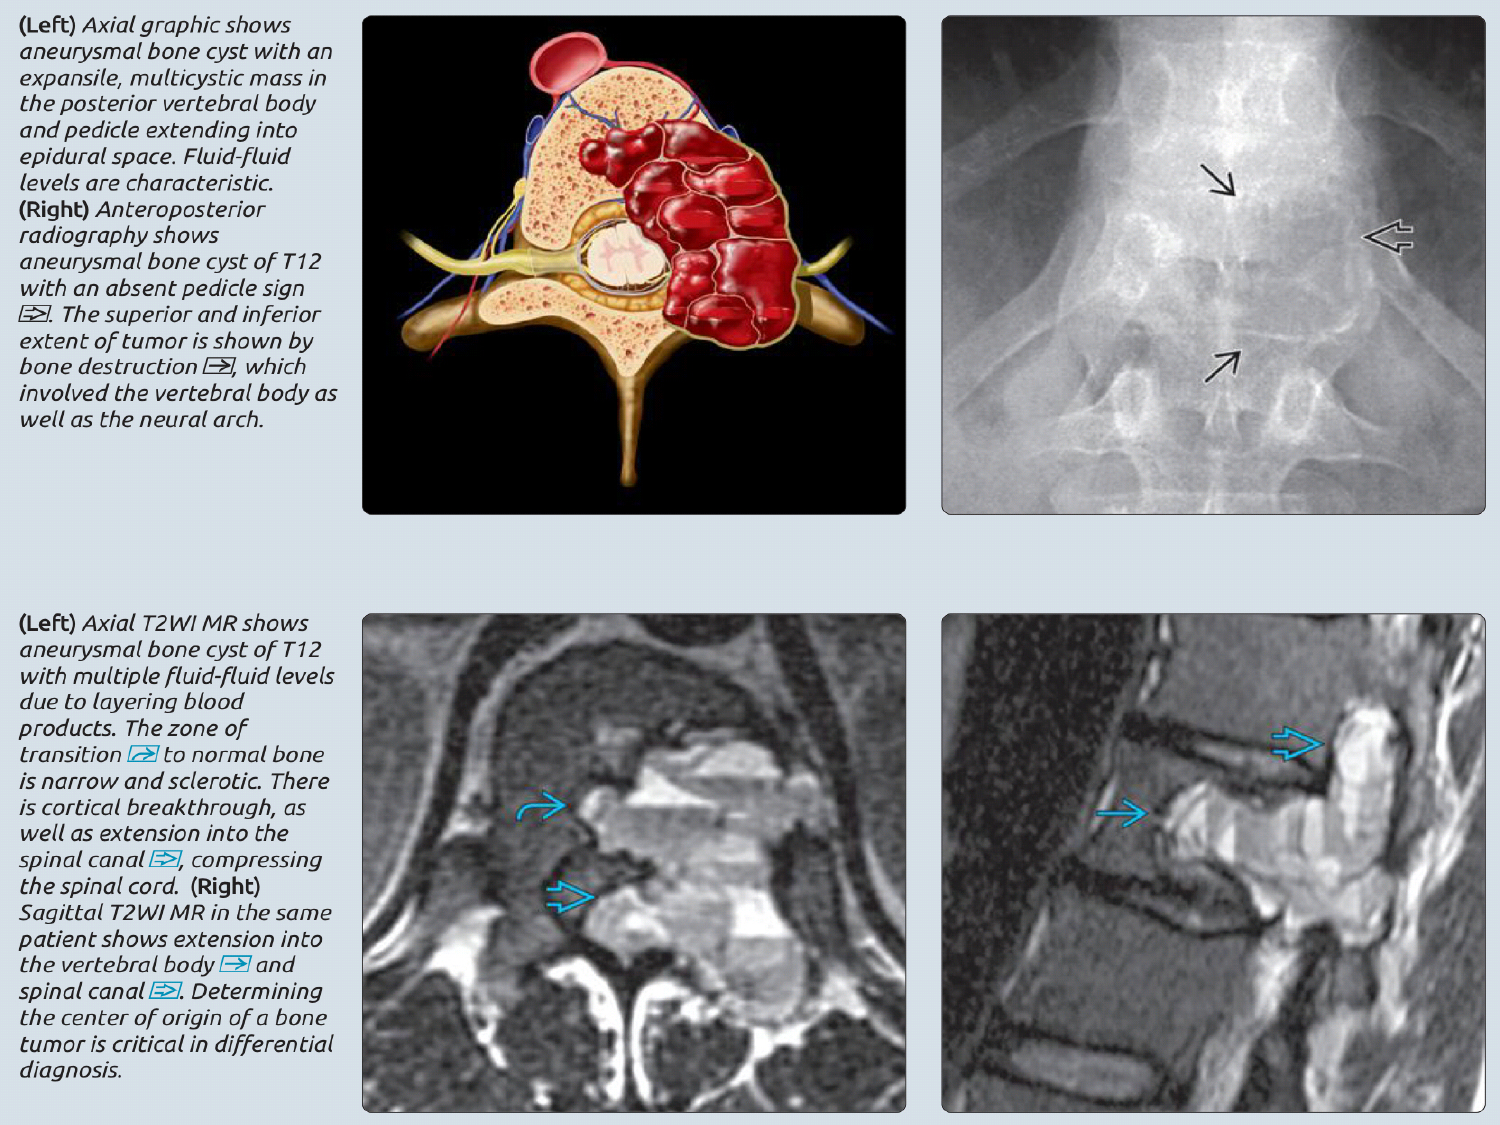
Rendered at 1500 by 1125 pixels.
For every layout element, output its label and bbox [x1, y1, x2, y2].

list [0, 0, 1500, 1125]
